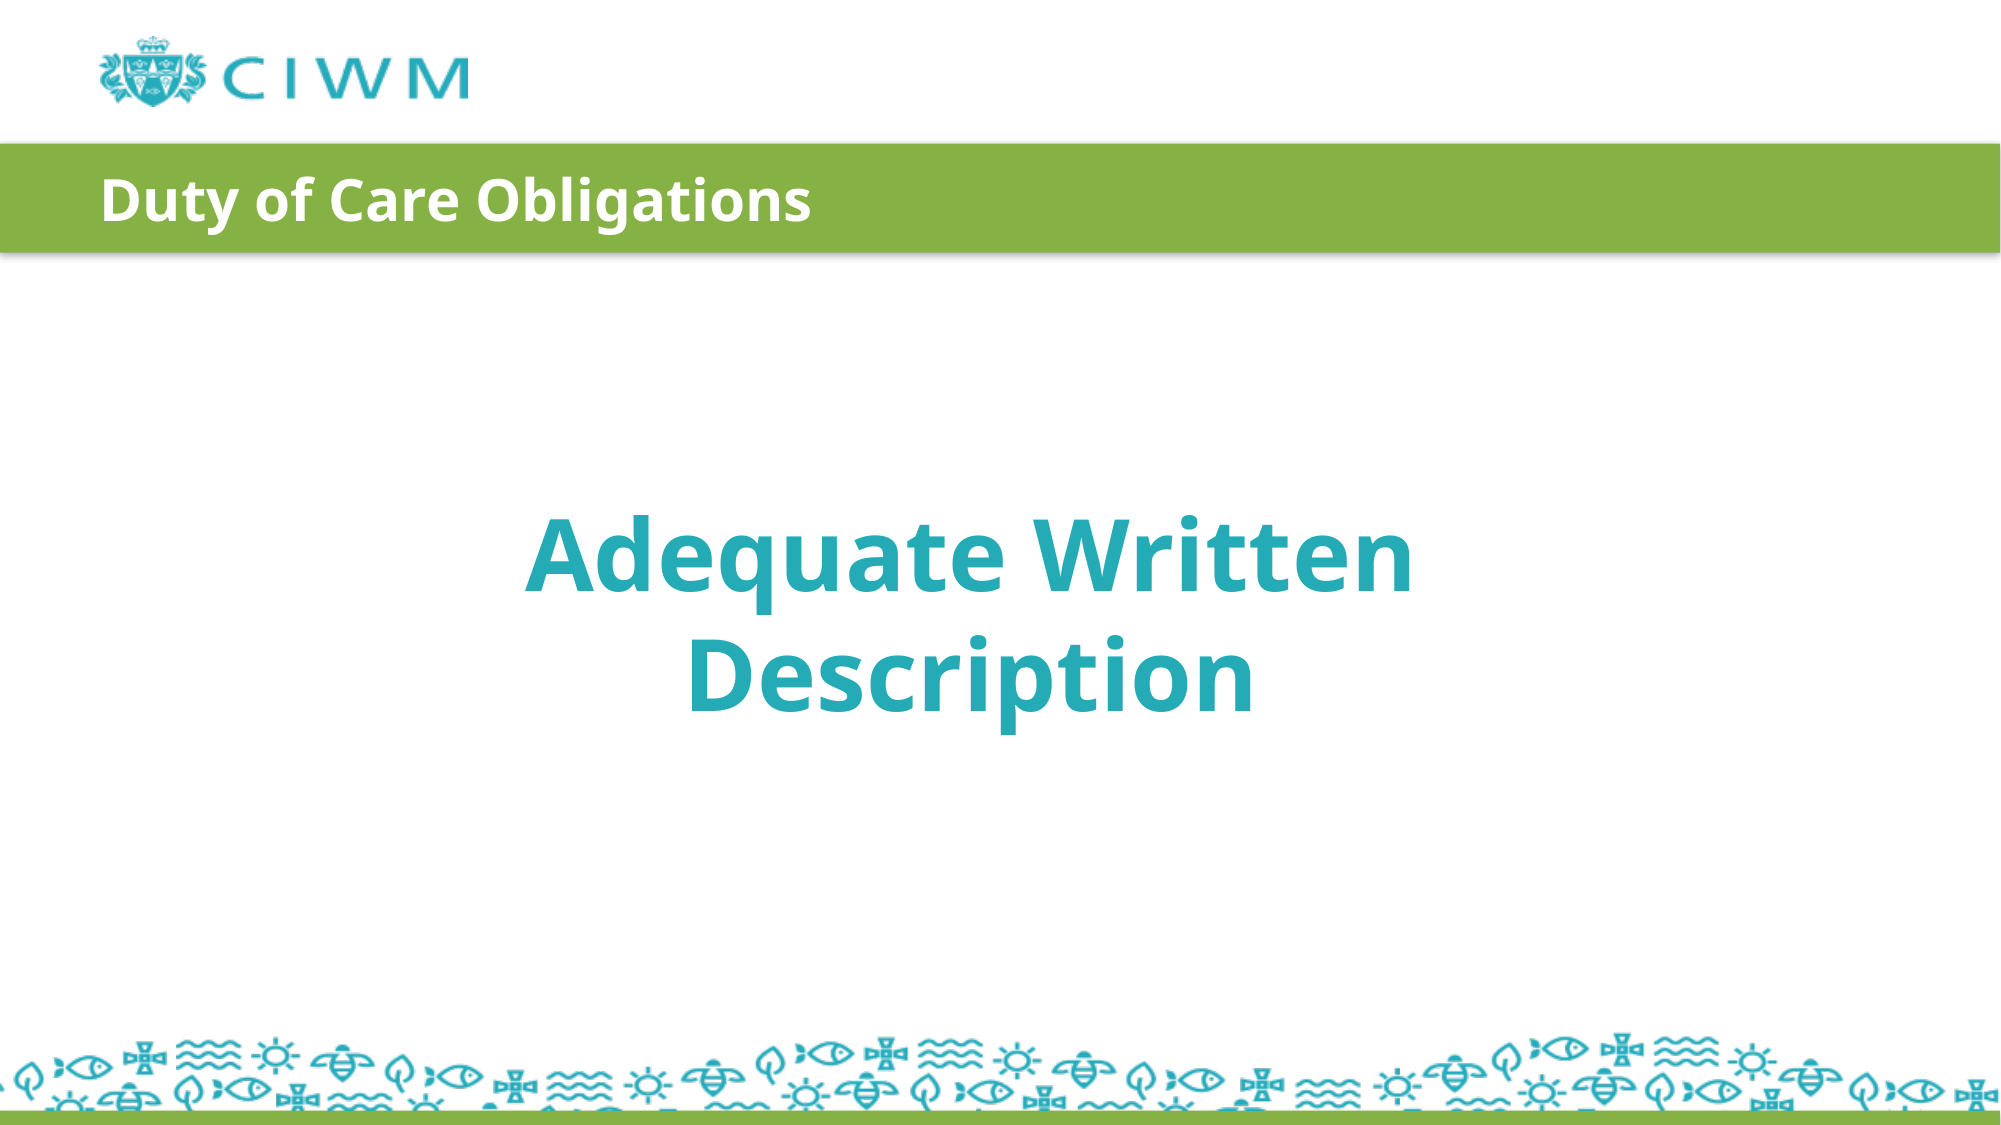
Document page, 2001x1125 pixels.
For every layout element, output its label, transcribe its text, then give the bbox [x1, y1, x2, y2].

picture [0, 1023, 2000, 1111]
title Duty of Care Obligations [99, 143, 1843, 253]
picture [99, 36, 468, 107]
list Adequate Written Description [507, 483, 1436, 587]
